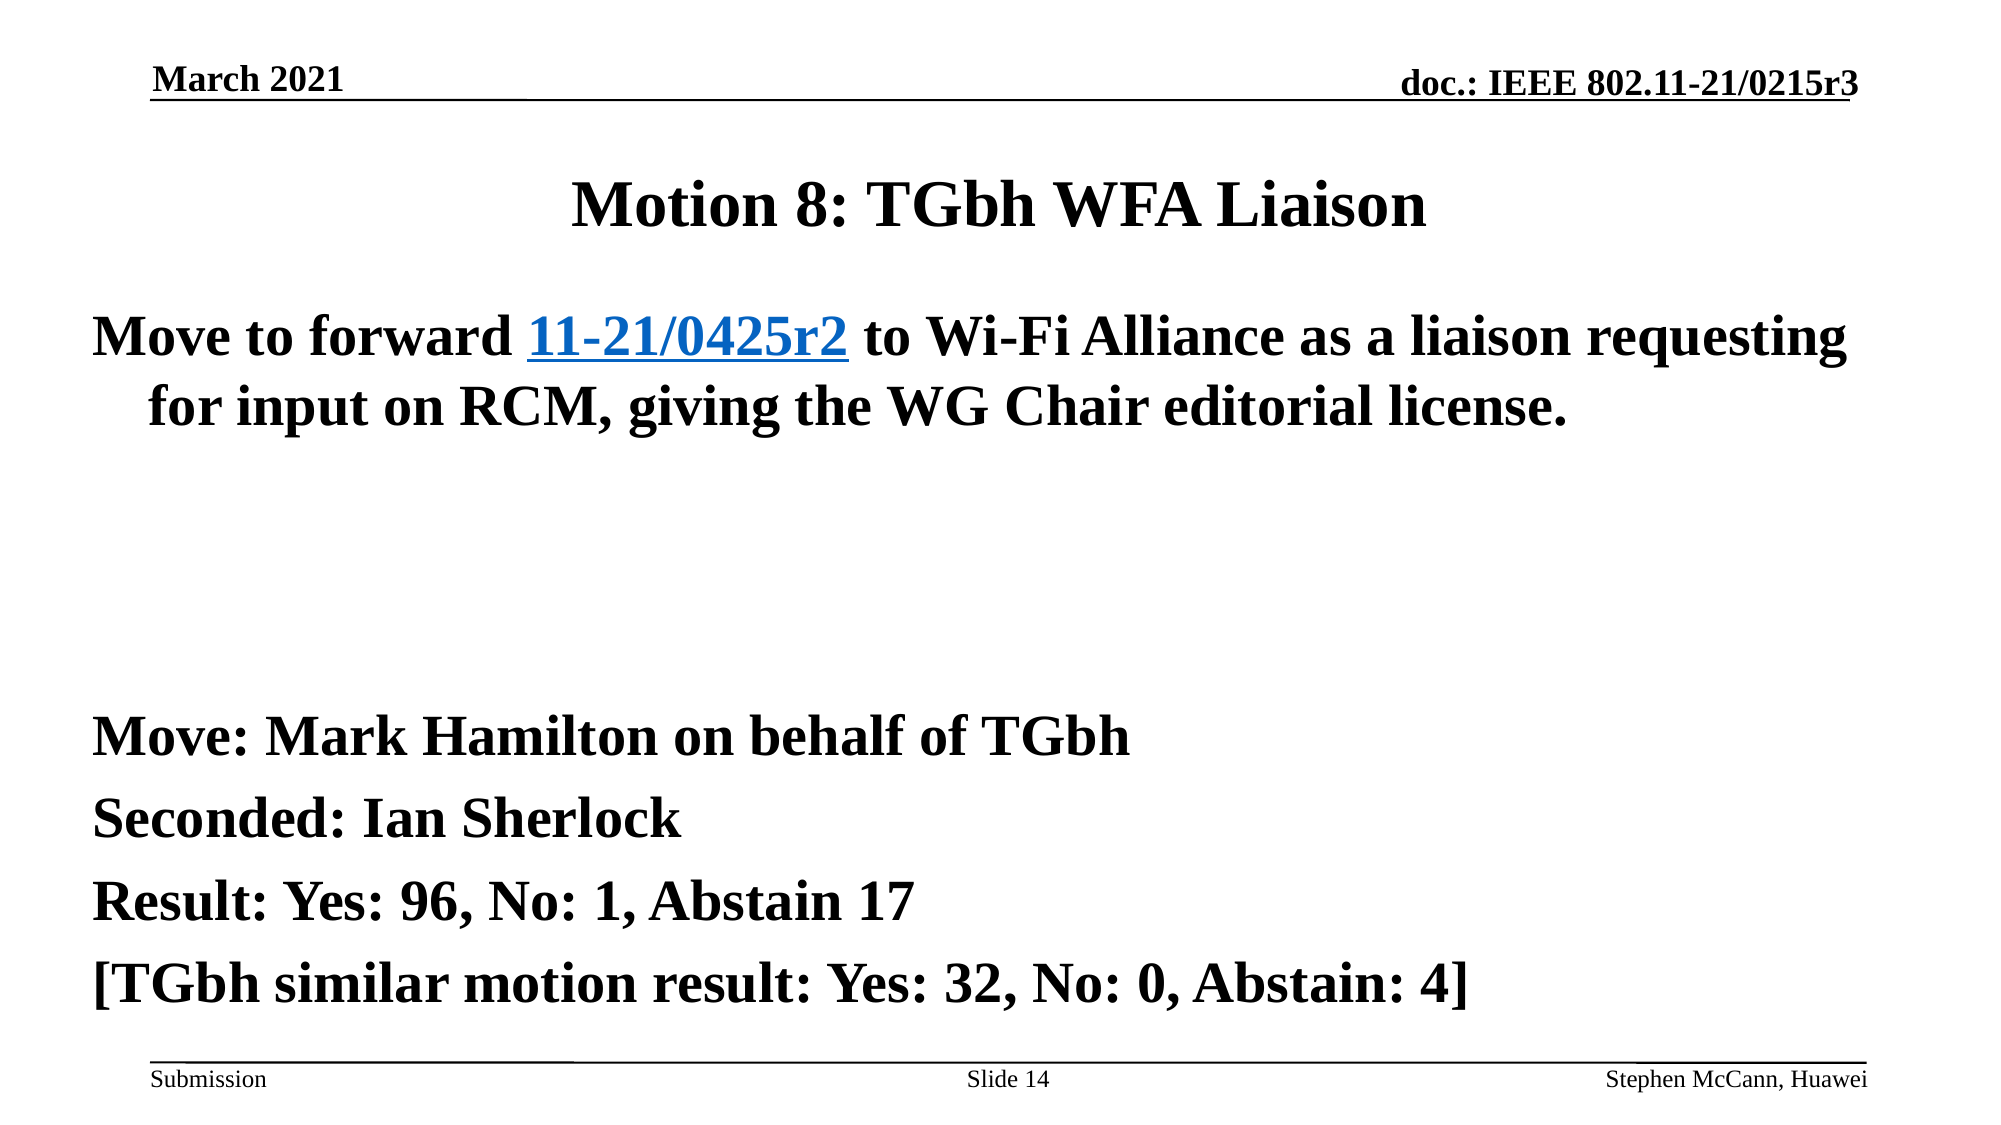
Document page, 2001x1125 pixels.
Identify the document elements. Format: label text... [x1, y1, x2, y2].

slide_number Slide 14 [950, 1061, 1067, 1123]
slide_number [152, 54, 563, 100]
list Move to forward 11-21/0425r2 to Wi-Fi Alliance as a liaison requesting for input on RCM, giving the WG Chair editorial license. Move: Mark Hamilton on behalf of TGbh Seconded: Ian Sherlock Result: Yes: 96, No: 1, Abstain 17 [TGbh similar motion result: Yes: 32, No: 0, Abstain: 4] [76, 289, 1940, 1028]
footer Stephen McCann, Huawei [1171, 1061, 1869, 1093]
title Motion 8: TGbh WFA Liaison [149, 112, 1850, 288]
